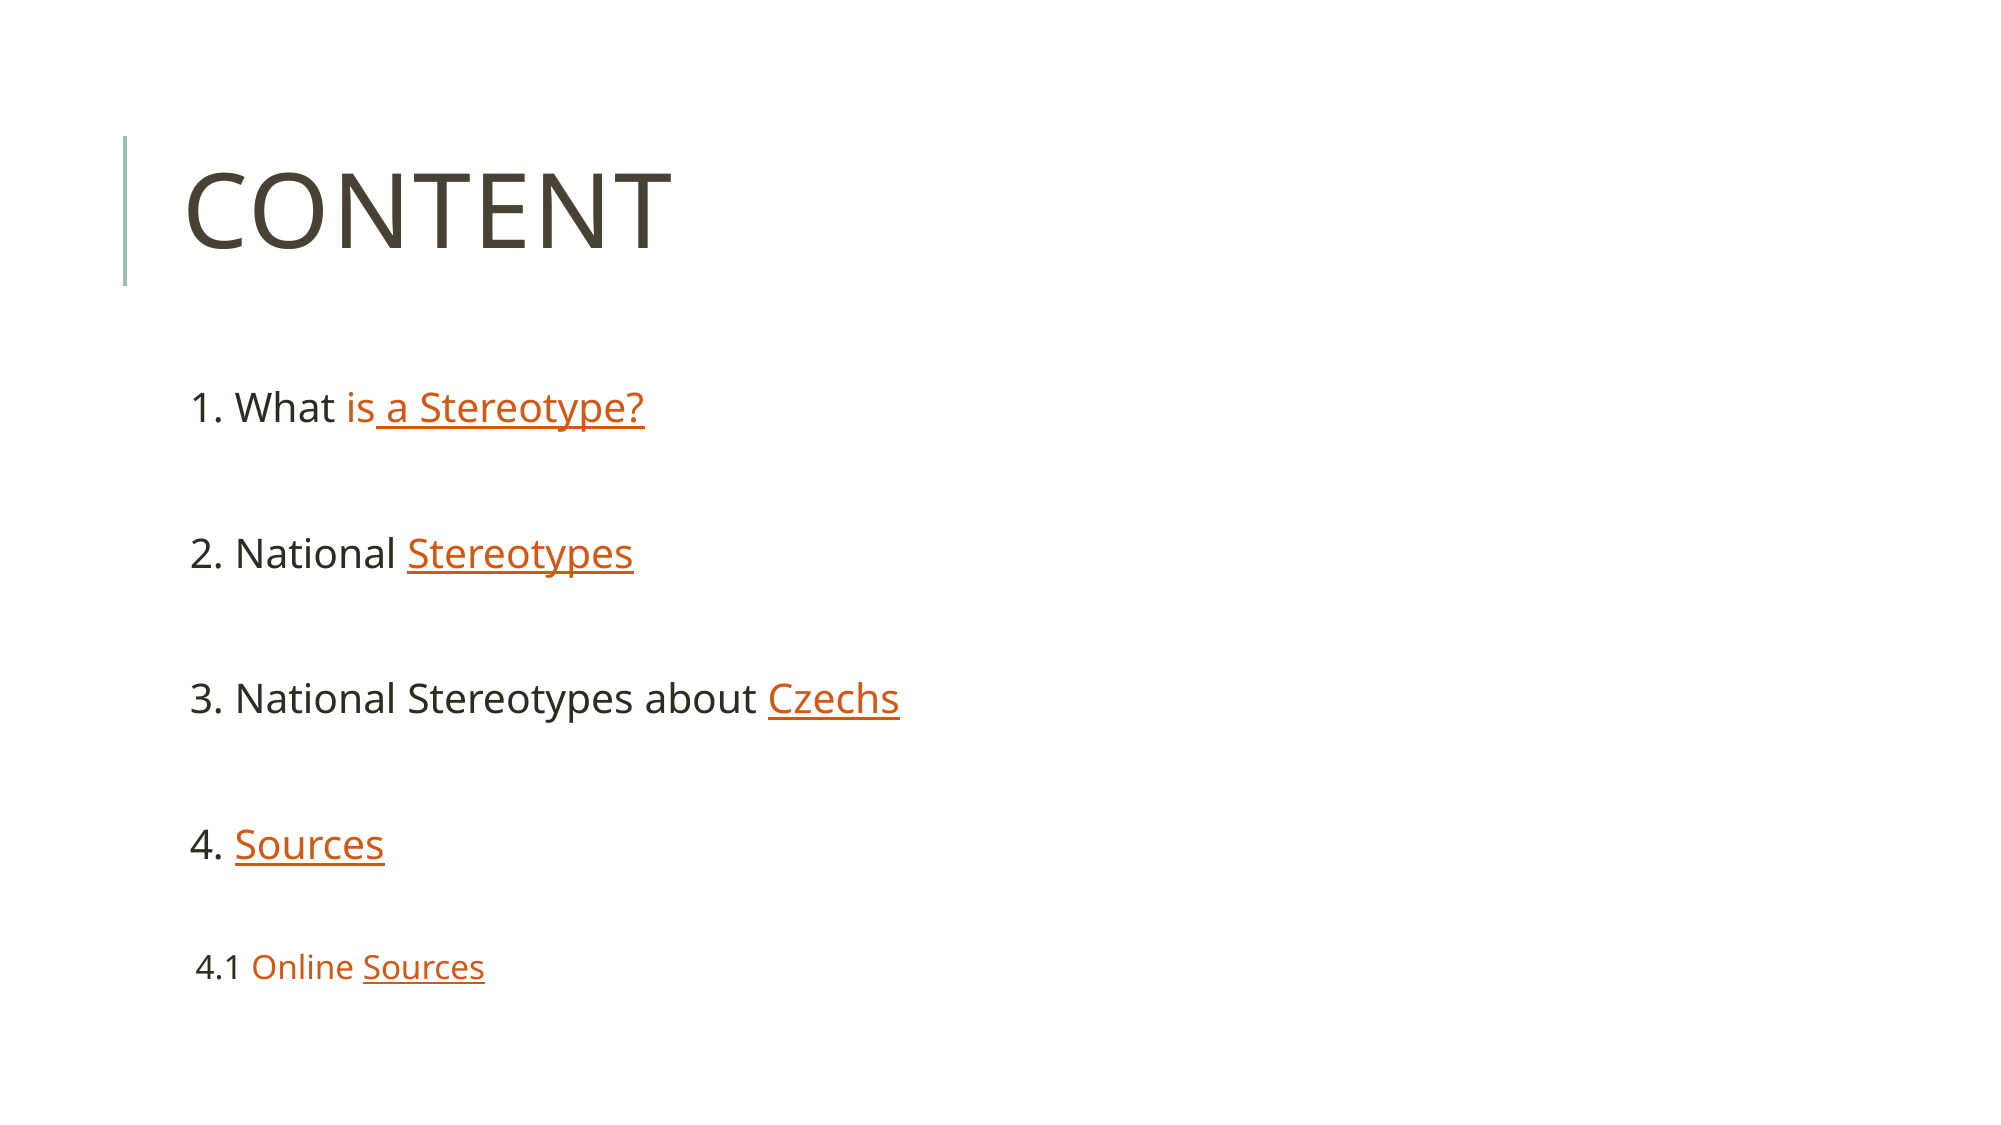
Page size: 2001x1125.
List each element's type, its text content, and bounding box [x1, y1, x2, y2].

list 1. What is a Stereotype? 2. National Stereotypes 3. National Stereotypes about Czechs 4. Sources 4.1 Online Sources [168, 375, 1763, 1069]
title content [168, 96, 1763, 342]
